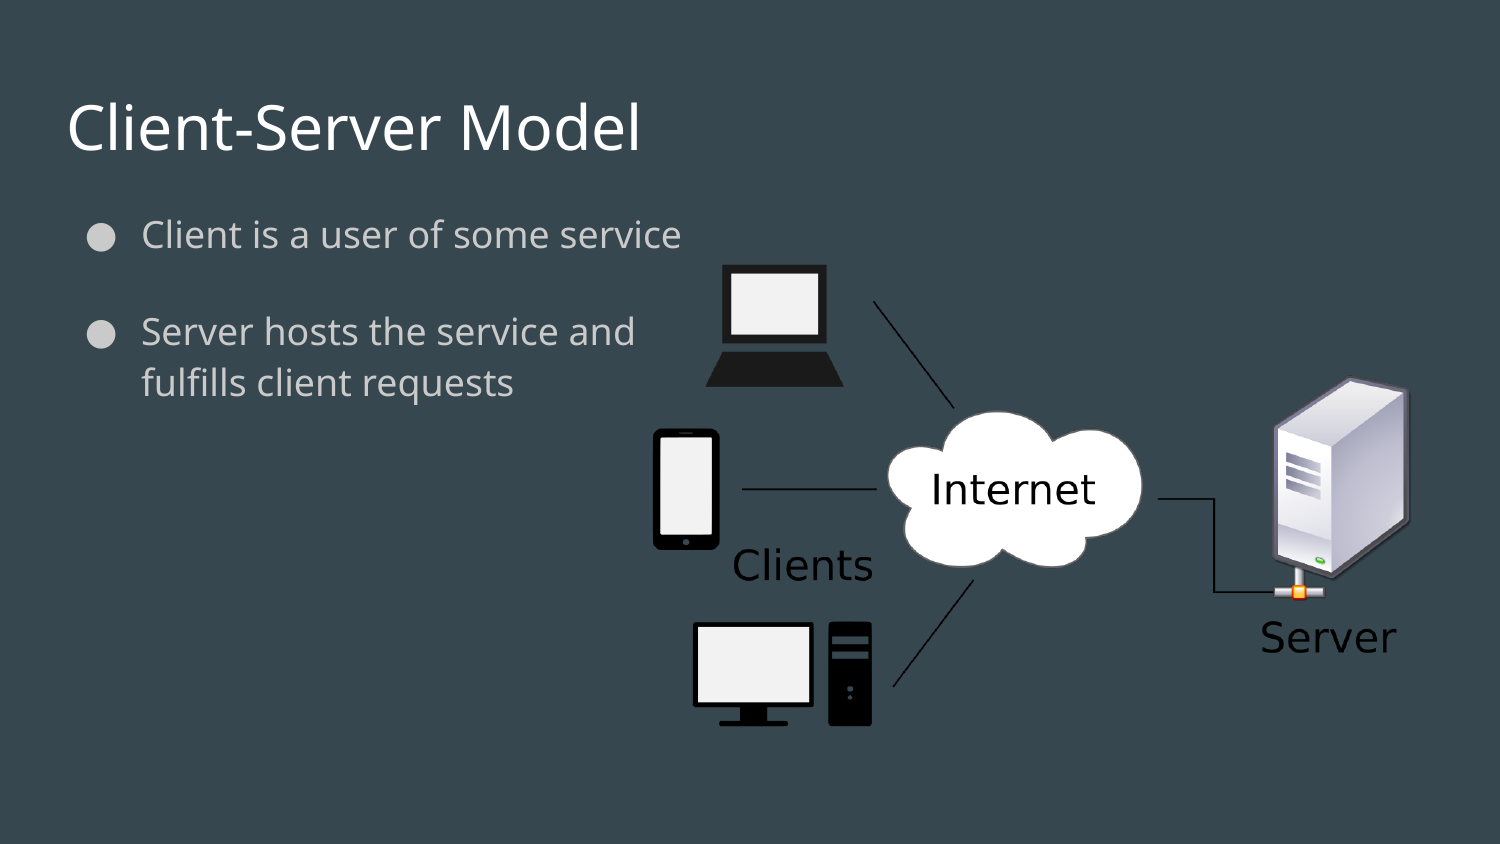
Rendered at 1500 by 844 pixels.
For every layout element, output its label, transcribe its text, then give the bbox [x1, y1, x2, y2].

list Client is a user of some service Server hosts the service and fulfills client requests [51, 189, 1449, 750]
title Client-Server Model [51, 72, 1449, 167]
picture [580, 228, 1450, 750]
